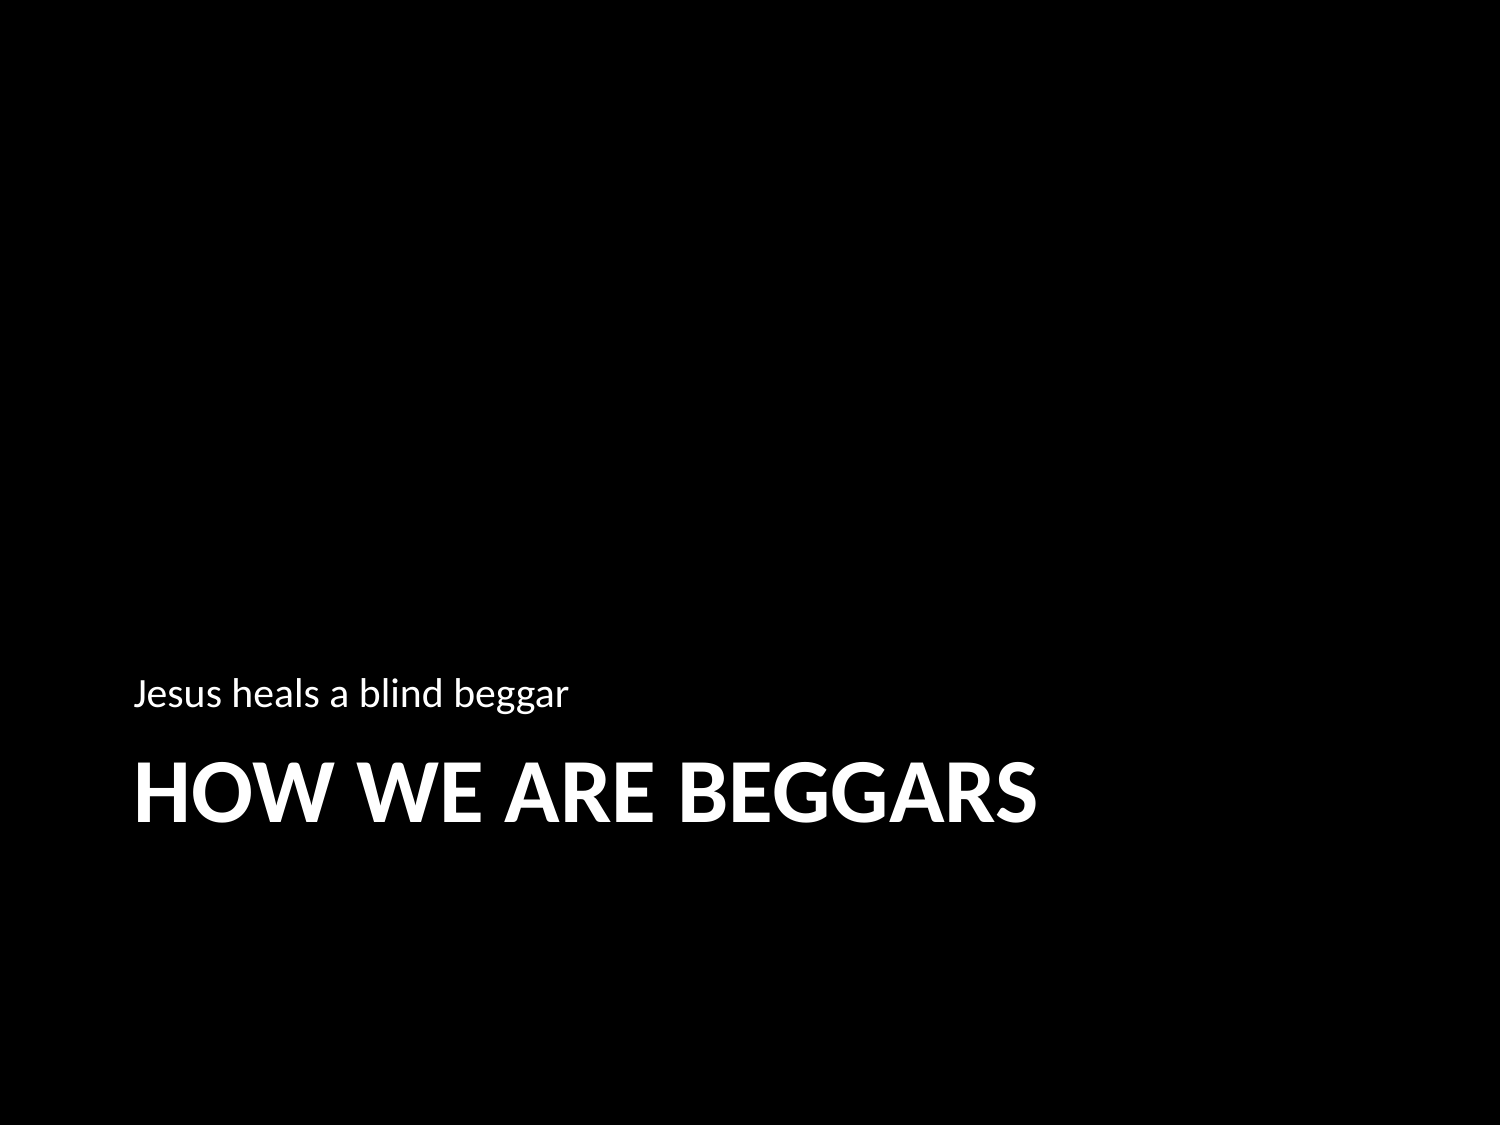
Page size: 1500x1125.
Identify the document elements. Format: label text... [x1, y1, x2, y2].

list Jesus heals a blind beggar [118, 476, 1394, 723]
title How we are beggars [118, 723, 1394, 947]
